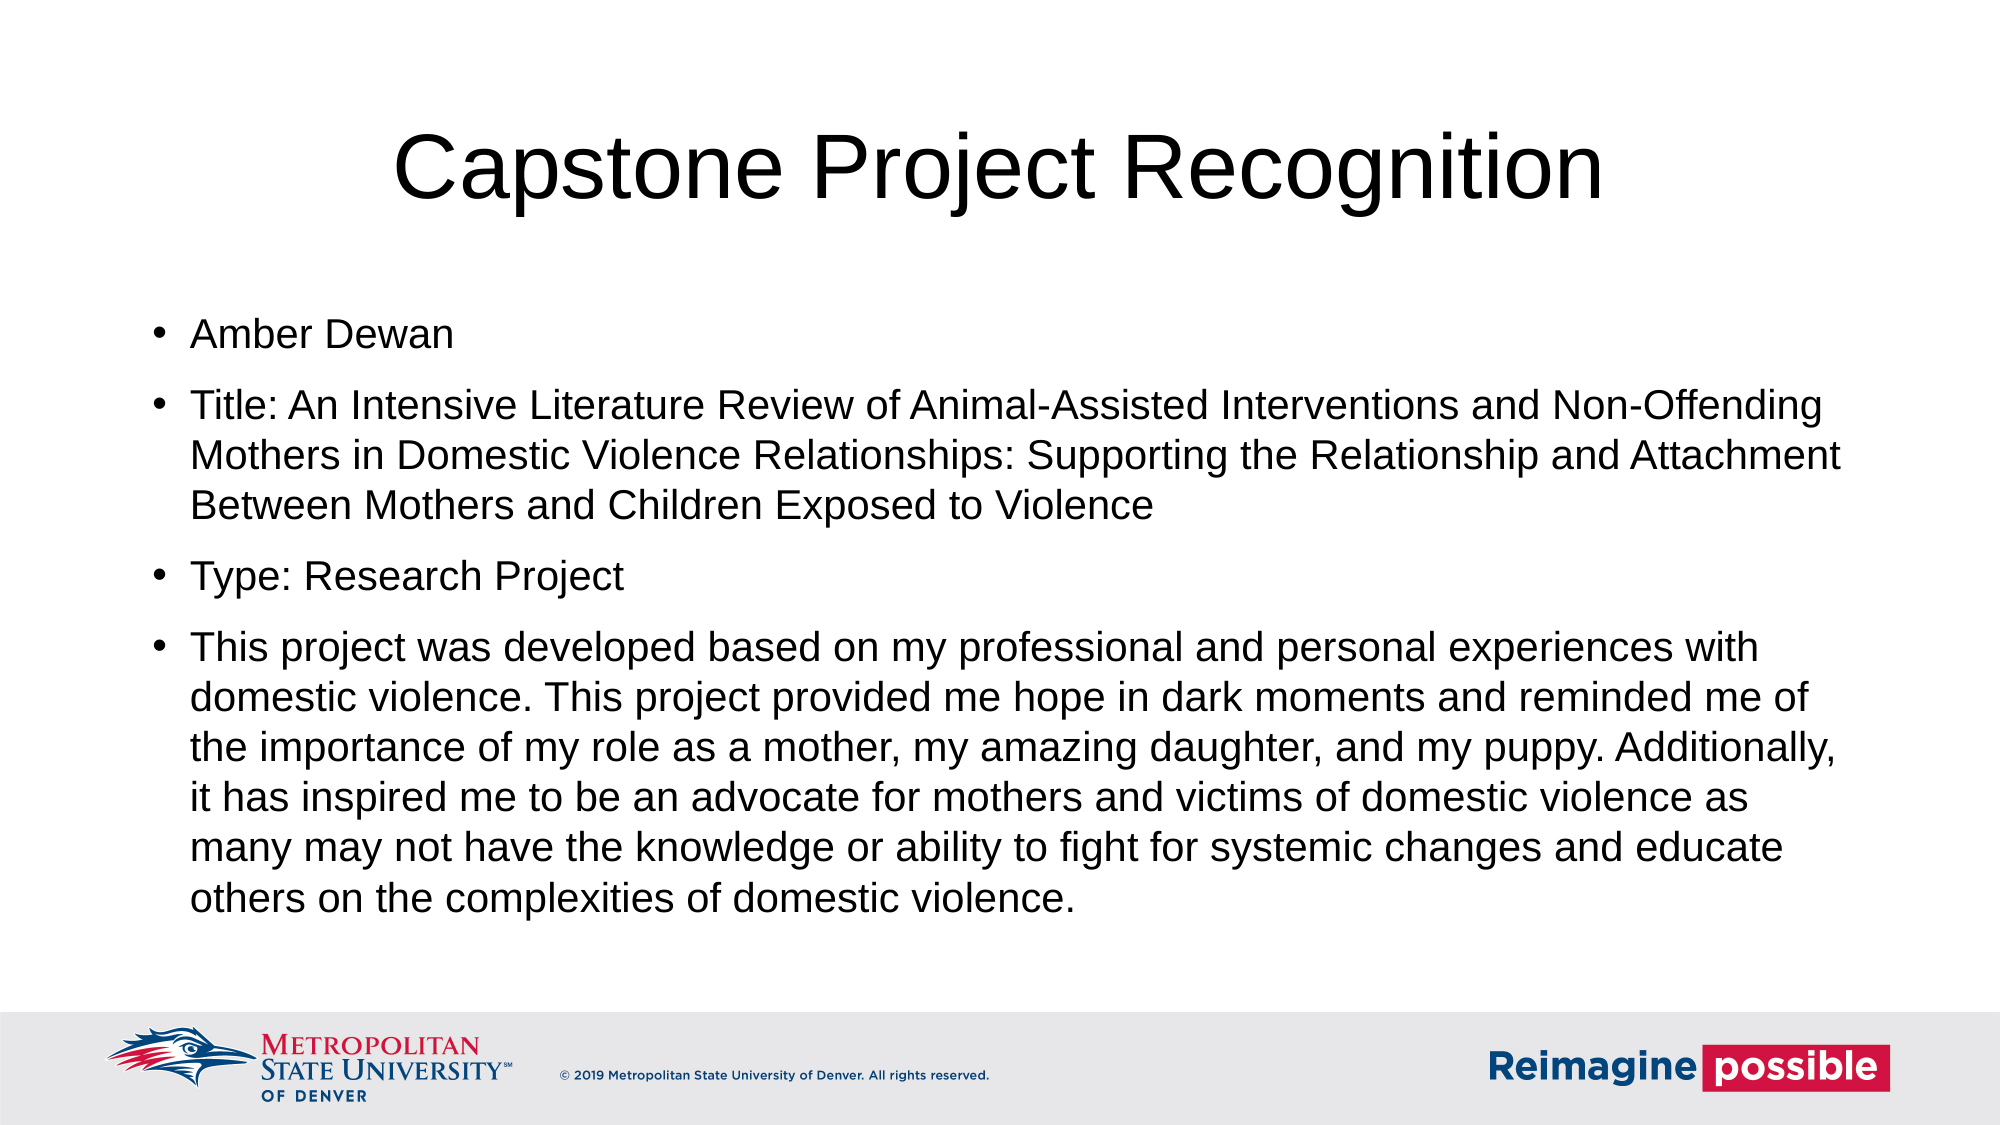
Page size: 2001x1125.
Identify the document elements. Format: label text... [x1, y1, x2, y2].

title Capstone Project Recognition [137, 59, 1863, 278]
picture [0, 1012, 2000, 1125]
list Amber Dewan Title: An Intensive Literature Review of Animal-Assisted Interventions and Non-Offending Mothers in Domestic Violence Relationships: Supporting the Relationship and Attachment Between Mothers and Children Exposed to Violence Type: Research Project This project was developed based on my professional and personal experiences with domestic violence. This project provided me hope in dark moments and reminded me of the importance of my role as a mother, my amazing daughter, and my puppy. Additionally, it has inspired me to be an advocate for mothers and victims of domestic violence as many may not have the knowledge or ability to fight for systemic changes and educate others on the complexities of domestic violence. [137, 299, 1863, 1014]
